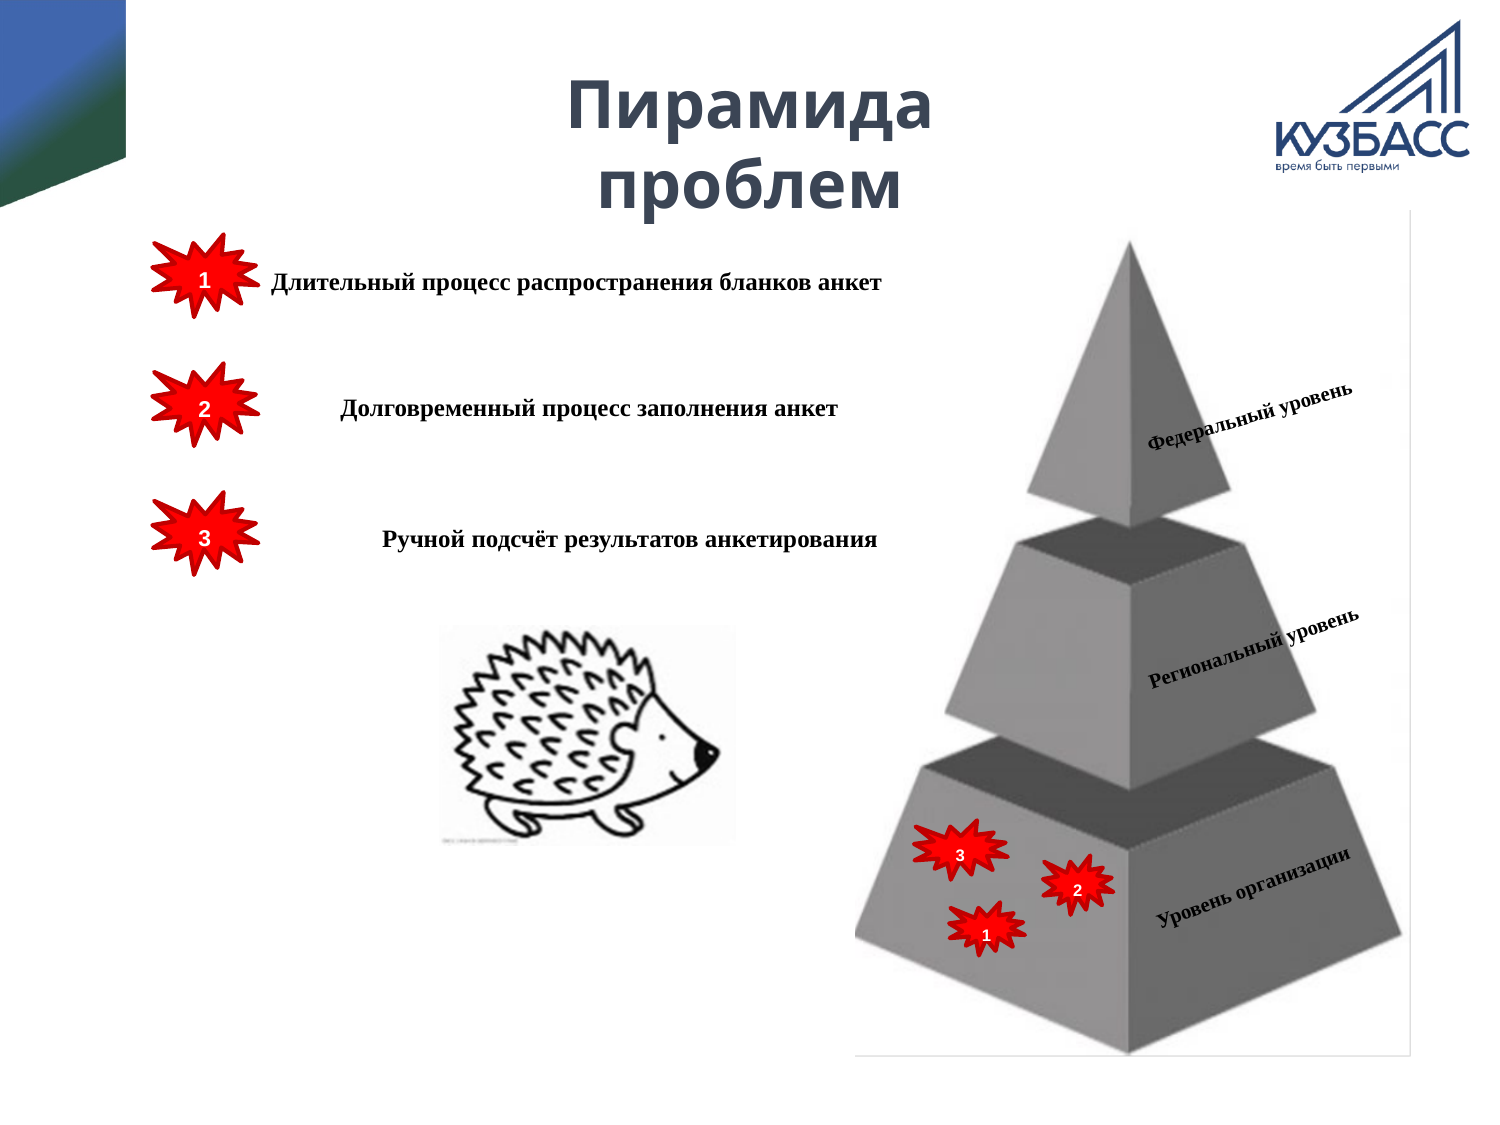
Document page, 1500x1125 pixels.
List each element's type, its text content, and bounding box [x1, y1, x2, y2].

picture [855, 210, 1411, 1057]
text_box 1 [150, 232, 261, 320]
text_box Ручной подсчёт результатов анкетирования [281, 515, 850, 561]
title Пирамида проблем [410, 54, 1090, 151]
picture [439, 625, 736, 847]
picture [0, 0, 126, 208]
picture [1276, 19, 1470, 173]
text_box 3 [150, 490, 261, 577]
text_box Долговременный процесс заполнения анкет [257, 386, 850, 430]
text_box 2 [150, 361, 261, 449]
text_box Длительный процесс распространения бланков анкет [246, 257, 850, 303]
